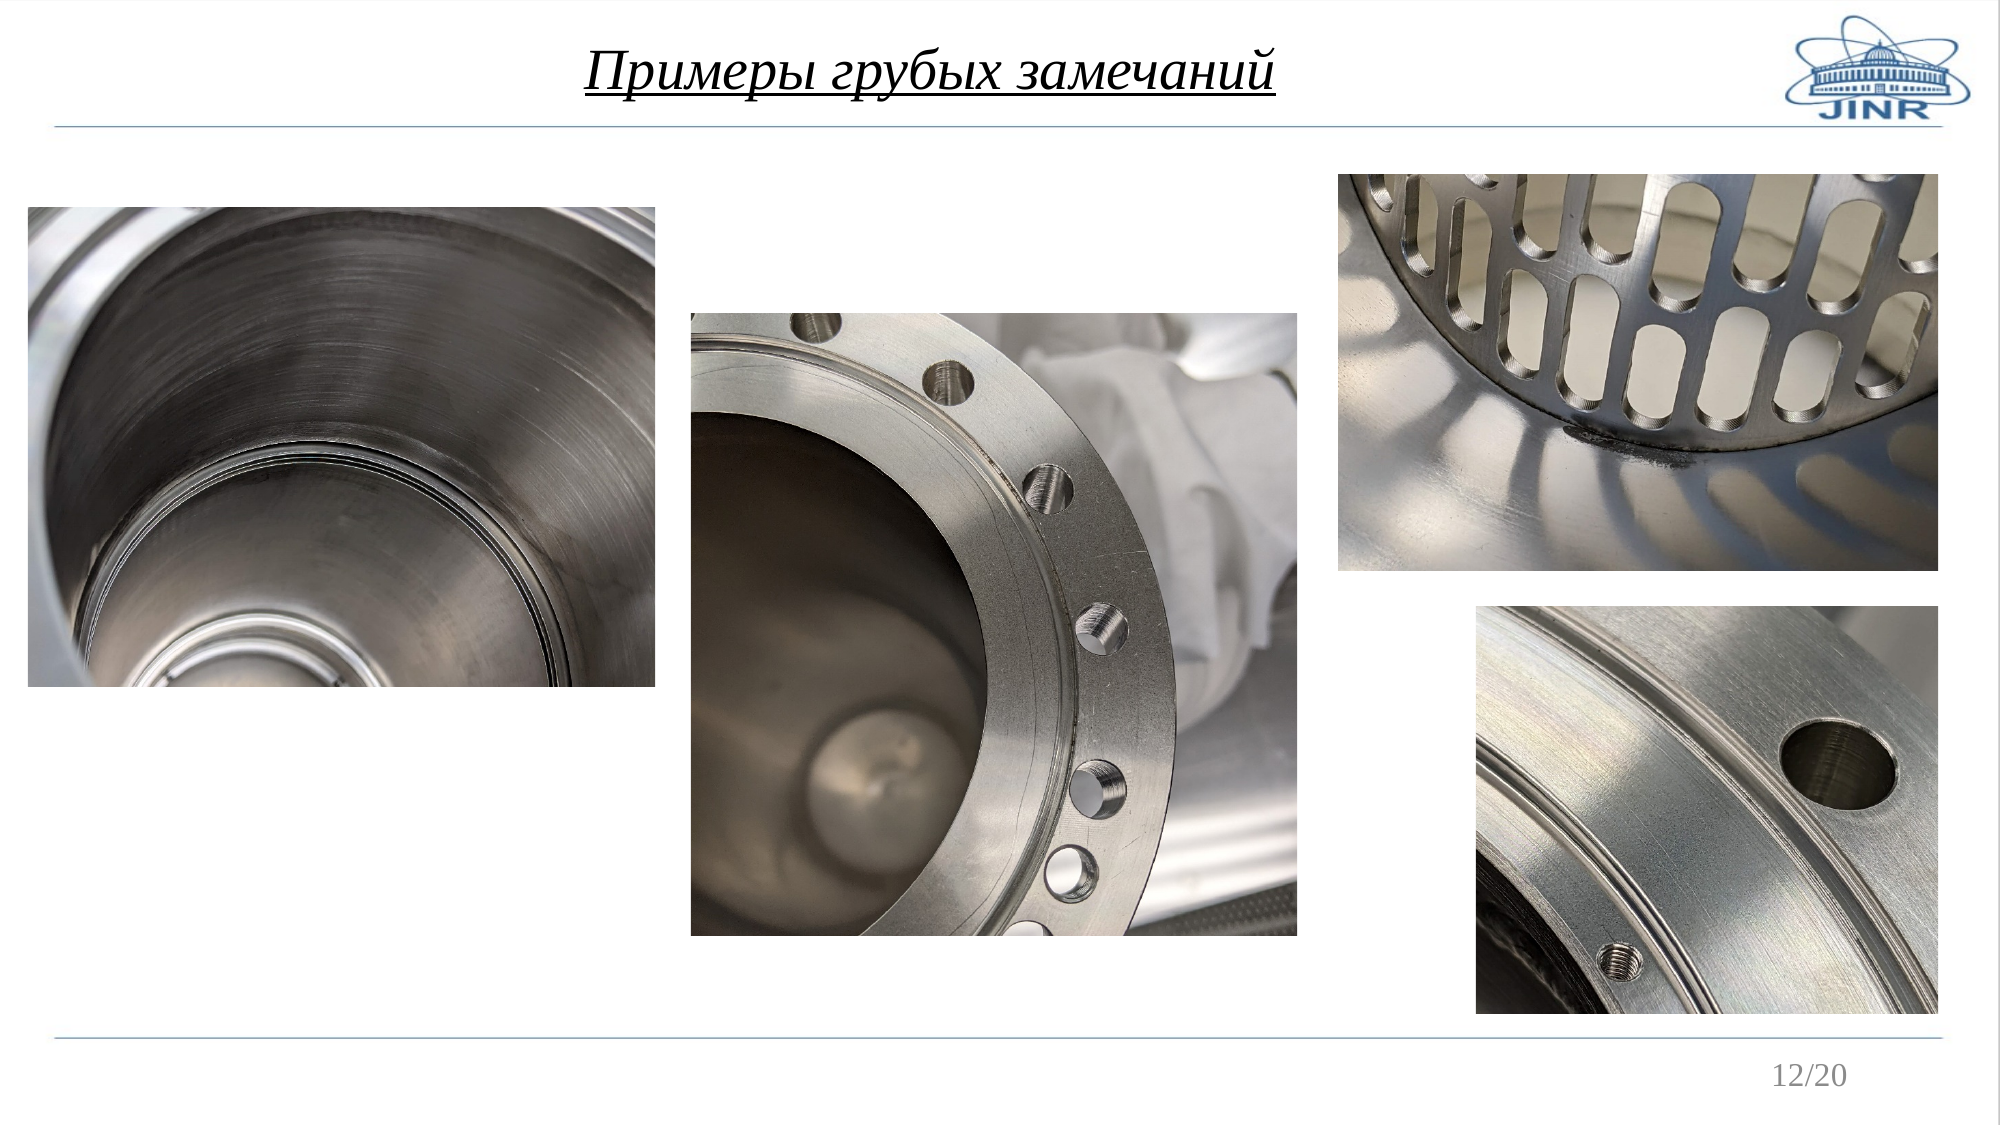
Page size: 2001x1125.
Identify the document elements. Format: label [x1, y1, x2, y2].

list [1475, 606, 1939, 1014]
picture [0, 0, 2000, 1125]
